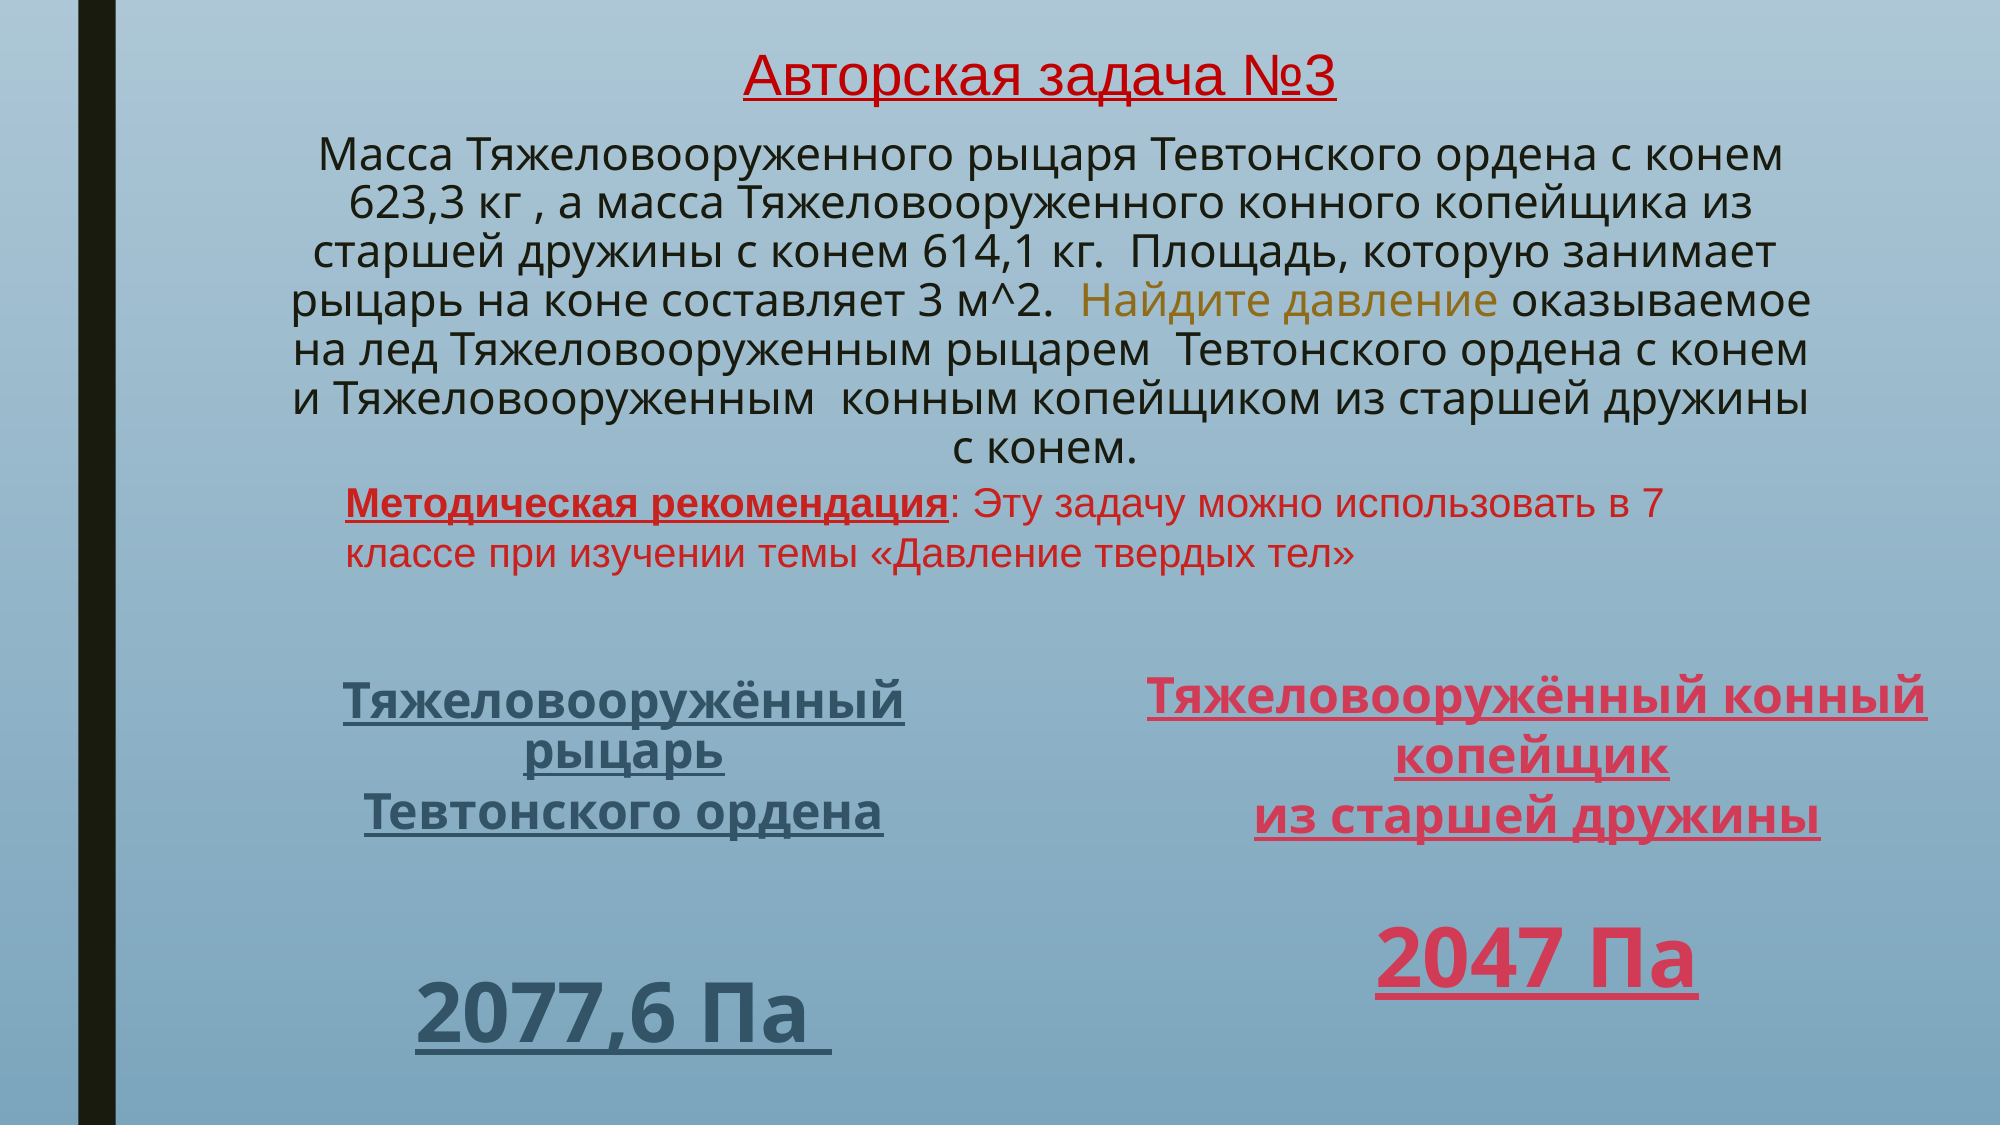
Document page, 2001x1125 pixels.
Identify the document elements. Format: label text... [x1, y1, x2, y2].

text_box Тяжеловооружённый конный копейщик из старшей дружины 2047 Па [1117, 656, 1957, 988]
text_box Тяжеловооружённый рыцарь Тевтонского ордена 2077,6 Па [263, 670, 985, 993]
text_box Масса Тяжеловооруженного рыцаря Тевтонского ордена с конем 623,3 кг , а масса Тяжеловооруженного конного копейщика из старшей дружины с конем 614,1 кг. Площадь, которую занимает рыцарь на коне составляет 3 м^2. Найдите давление оказываемое на лед Тяжеловооруженным рыцарем Тевтонского ордена с конем и Тяжеловооруженным конным копейщиком из старшей дружины с конем. [263, 123, 1839, 368]
text_box Методическая рекомендация: Эту задачу можно использовать в 7 классе при изучении темы «Давление твердых тел» [330, 468, 1772, 615]
text_box Авторская задача №3 [697, 29, 1384, 114]
